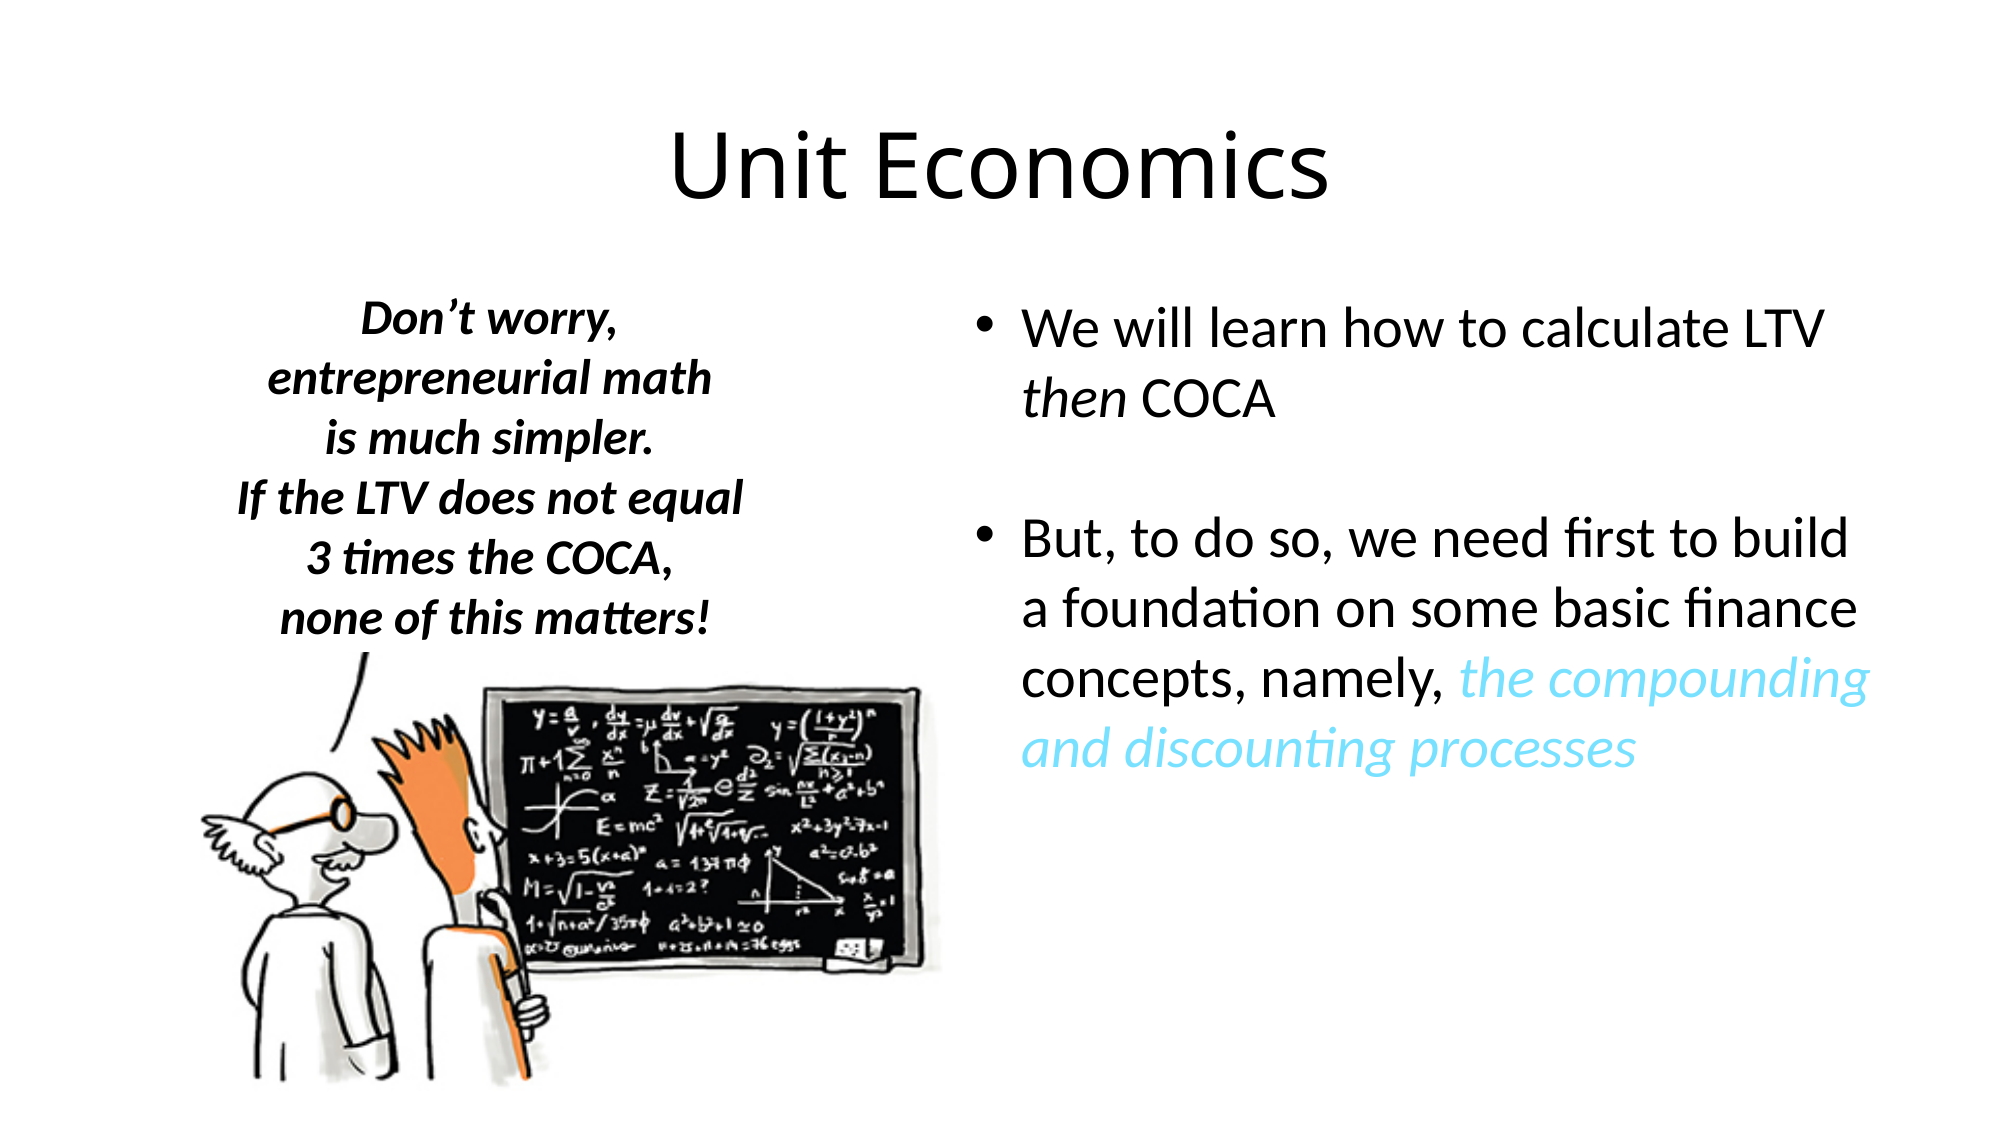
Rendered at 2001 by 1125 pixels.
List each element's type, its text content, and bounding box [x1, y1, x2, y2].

title Unit Economics [137, 59, 1863, 278]
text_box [200, 277, 945, 1091]
text_box We will learn how to calculate LTV then COCA But, to do so, we need first to build a foundation on some basic finance concepts, namely, the compounding and discounting processes [959, 281, 1900, 857]
